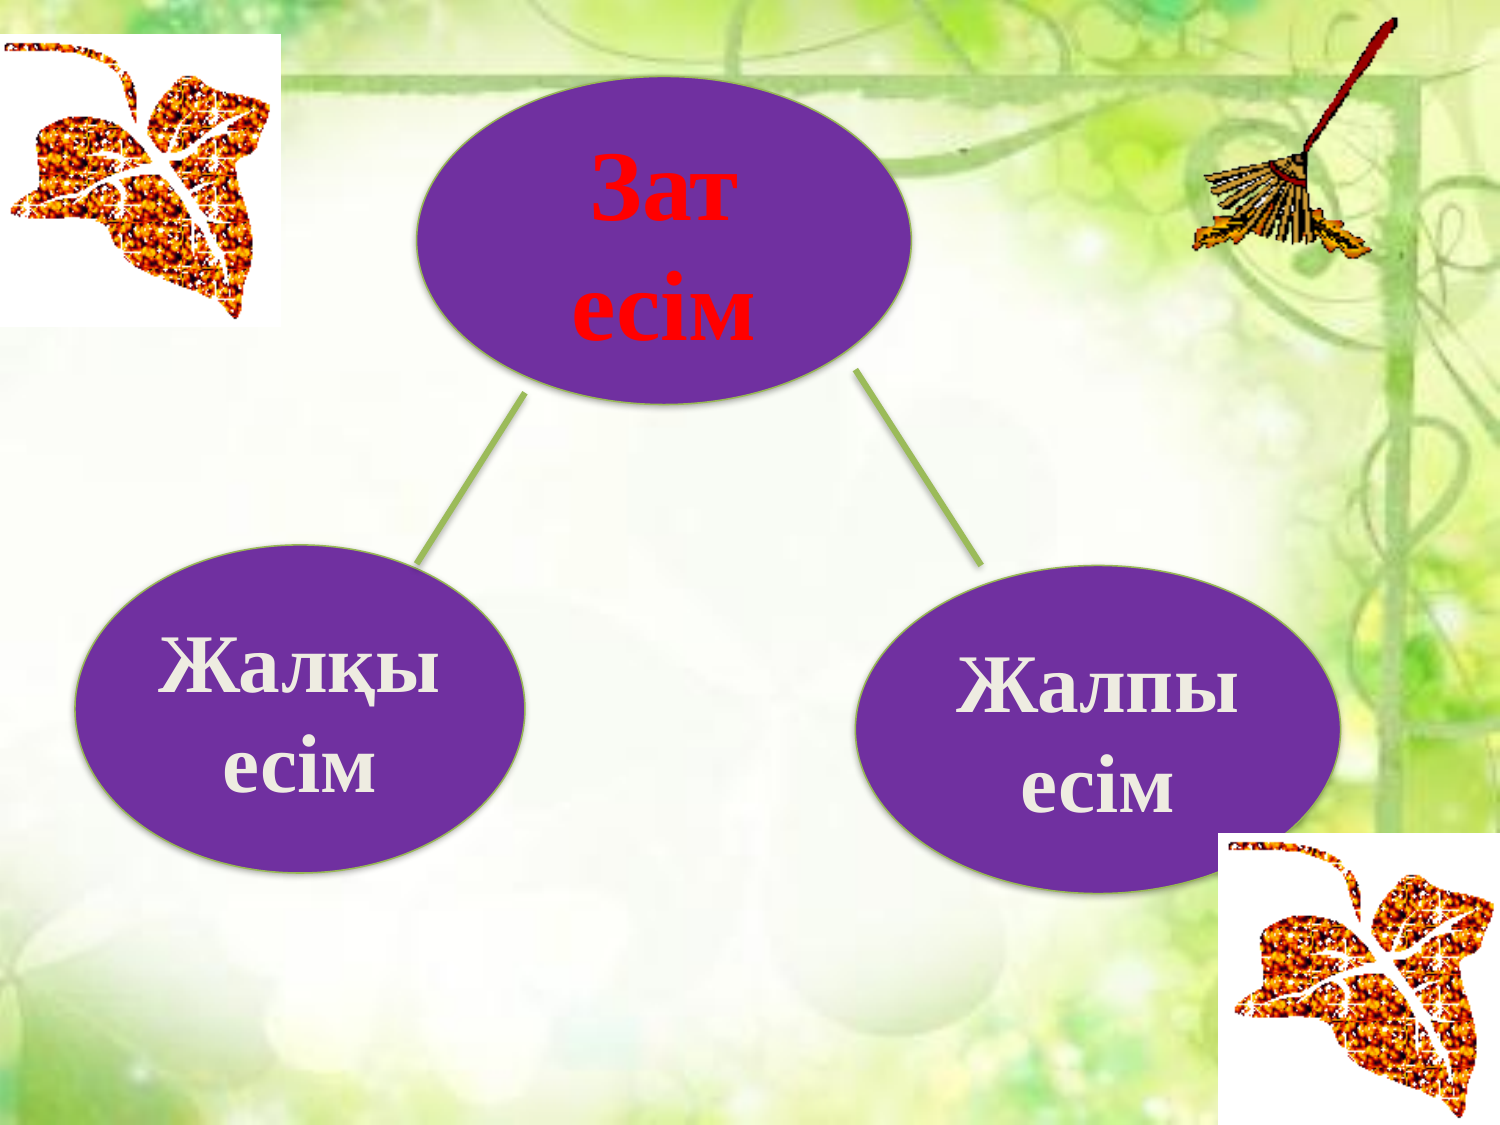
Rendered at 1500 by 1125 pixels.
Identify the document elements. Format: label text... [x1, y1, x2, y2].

text_box Жалқы есім [74, 544, 526, 874]
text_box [416, 392, 526, 565]
text_box Жалпы есім [854, 564, 1342, 895]
text_box Зат есім [415, 75, 913, 406]
list [75, 160, 1425, 1005]
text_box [855, 369, 982, 566]
picture [0, 0, 1500, 1125]
